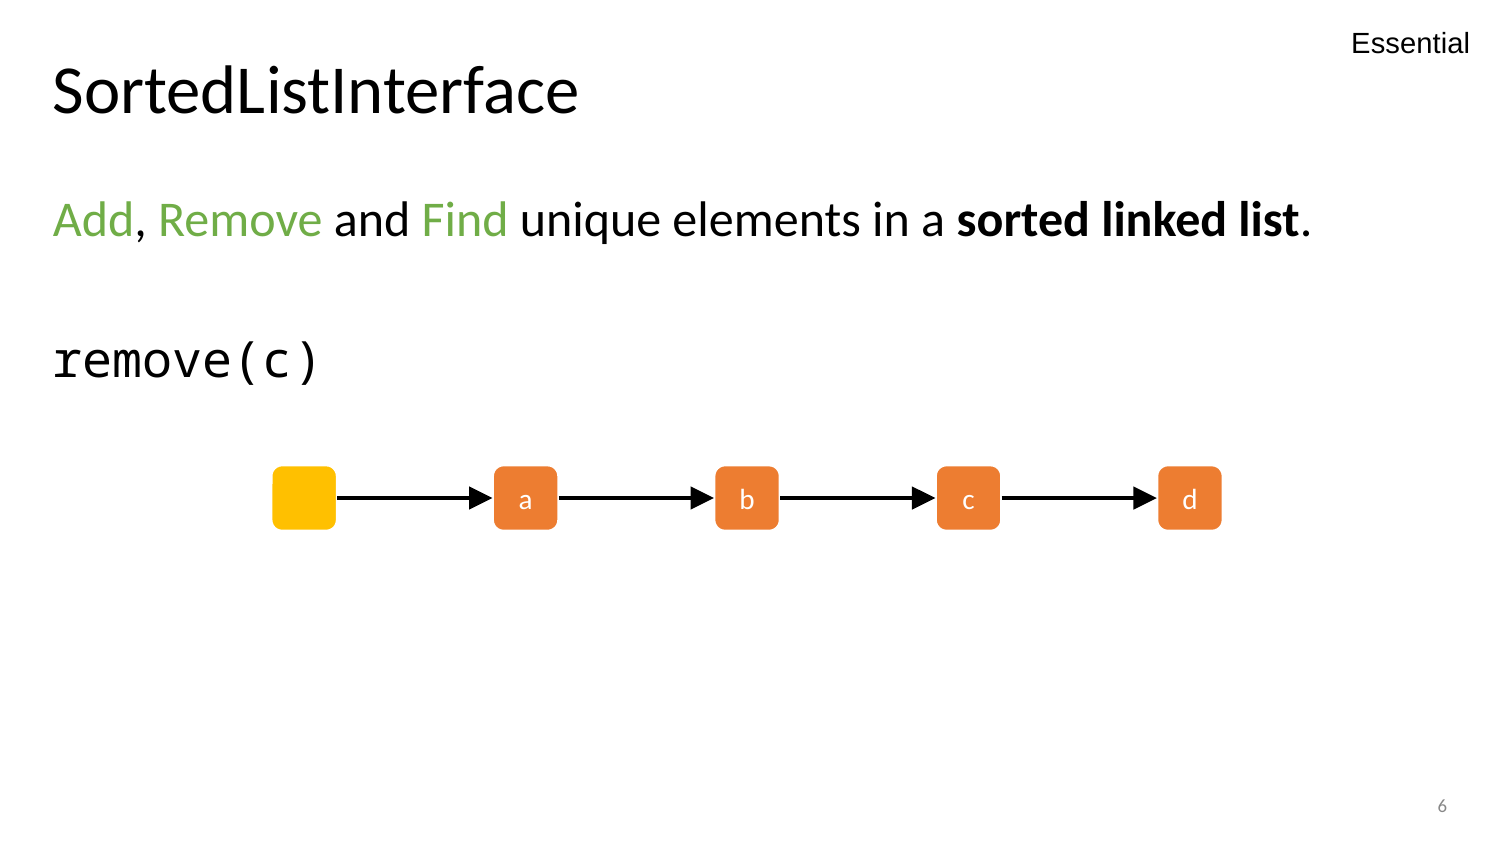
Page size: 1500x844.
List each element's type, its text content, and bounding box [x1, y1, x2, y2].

title SortedListInterface [41, 22, 1459, 162]
text_box Essential [1336, 16, 1486, 67]
text_box b [713, 464, 781, 532]
text_box [270, 464, 338, 532]
text_box c [935, 464, 1002, 532]
list Add, Remove and Find unique elements in a sorted linked list. remove(c) [41, 187, 1459, 764]
slide_number 6 [1059, 782, 1459, 827]
text_box a [492, 464, 559, 532]
text_box d [1156, 464, 1224, 532]
